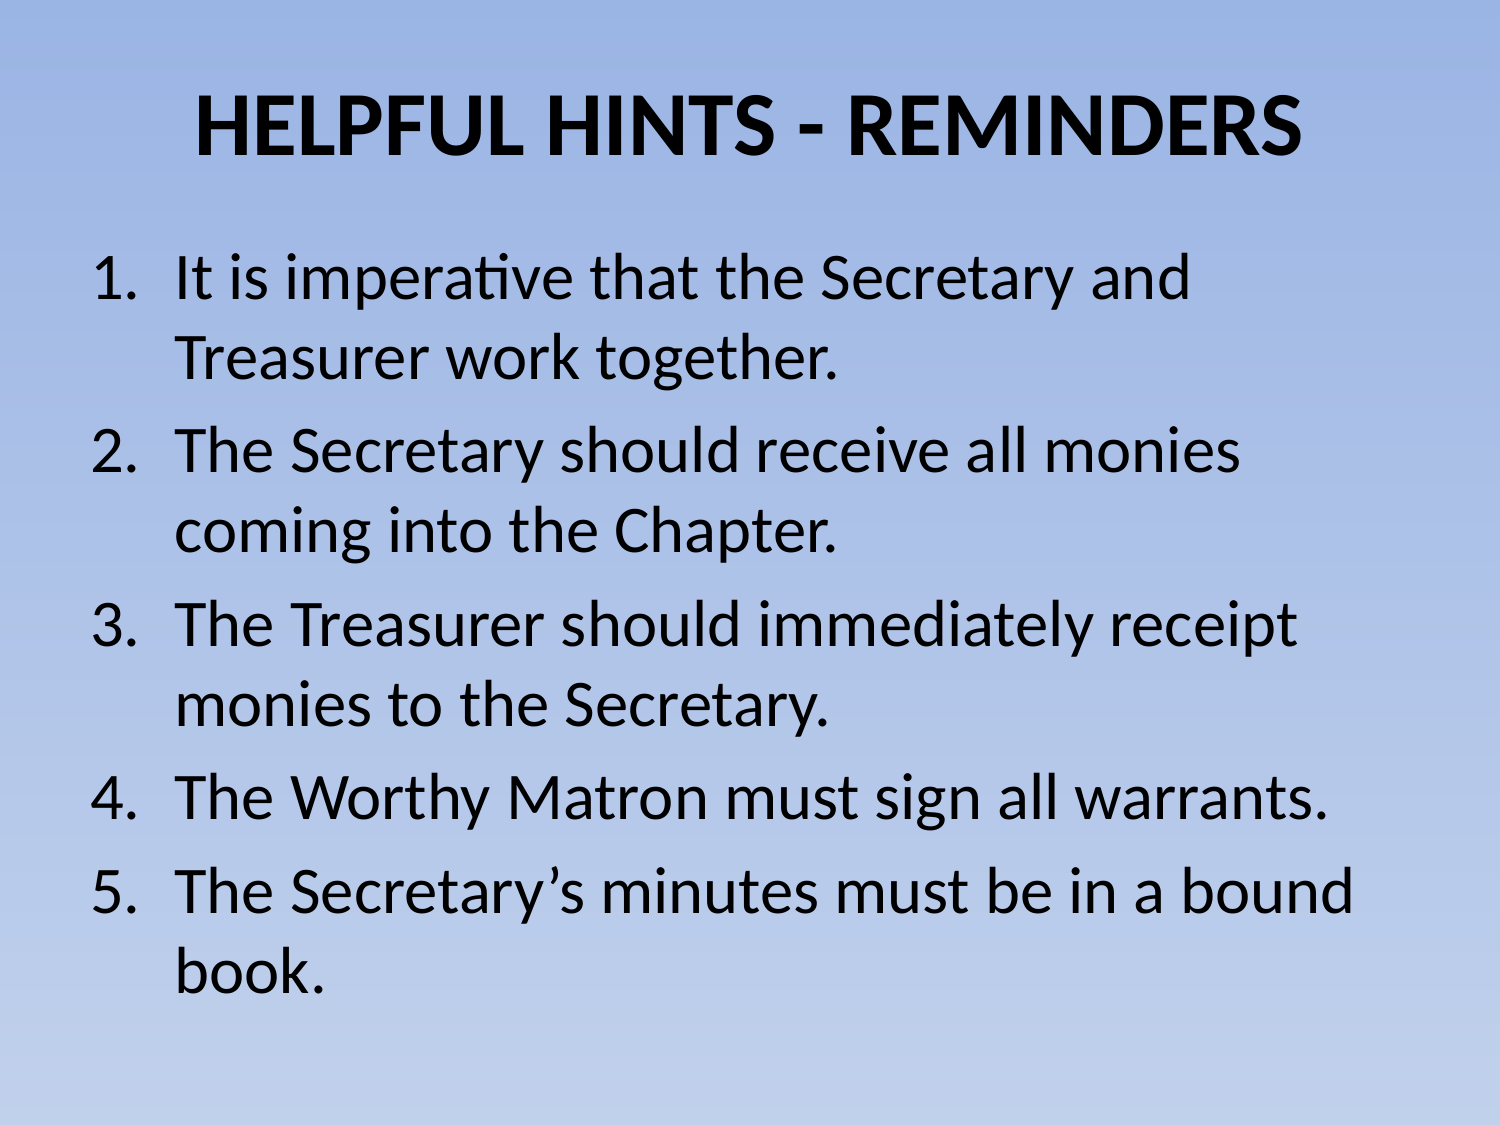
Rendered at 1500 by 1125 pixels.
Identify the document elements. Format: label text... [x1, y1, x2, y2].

list It is imperative that the Secretary and Treasurer work together. The Secretary should receive all monies coming into the Chapter. The Treasurer should immediately receipt monies to the Secretary. The Worthy Matron must sign all warrants. The Secretary’s minutes must be in a bound book. [75, 224, 1425, 1100]
title HELPFUL HINTS - REMINDERS [75, 24, 1425, 213]
